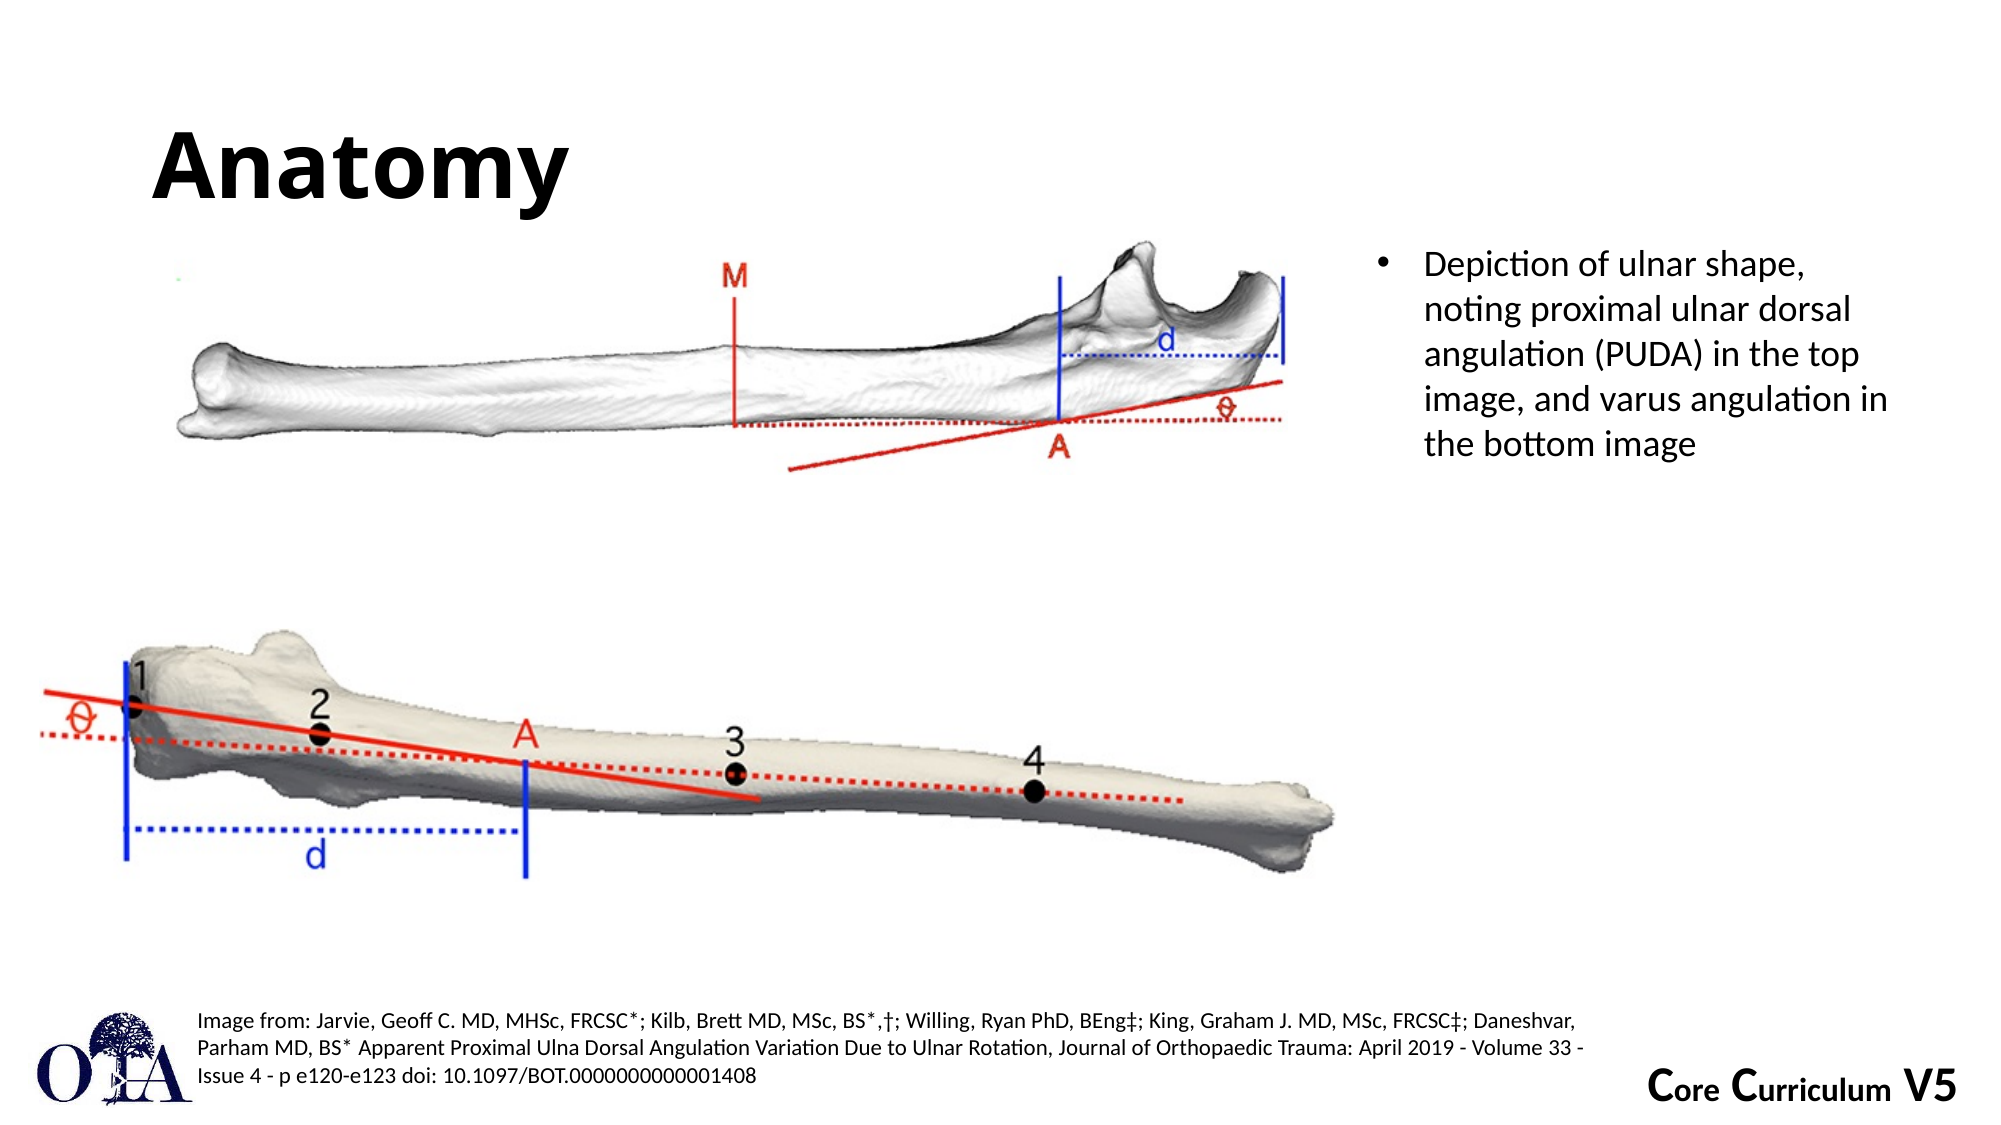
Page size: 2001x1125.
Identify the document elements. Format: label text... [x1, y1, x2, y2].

picture [39, 628, 1337, 882]
text_box Image from: Jarvie, Geoff C. MD, MHSc, FRCSC*; Kilb, Brett MD, MSc, BS*,†; Willing, Ryan PhD, BEng‡; King, Graham J. MD, MSc, FRCSC‡; Daneshvar, Parham MD, BS* Apparent Proximal Ulna Dorsal Angulation Variation Due to Ulnar Rotation, Journal of Orthopaedic Trauma: April 2019 - Volume 33 - Issue 4 - p e120-e123 doi: 10.1097/BOT.0000000000001408 [182, 998, 1638, 1125]
picture [173, 238, 1288, 475]
title Anatomy [137, 59, 1863, 278]
picture [28, 1010, 182, 1108]
text_box Depiction of ulnar shape, noting proximal ulnar dorsal angulation (PUDA) in the top image, and varus angulation in the bottom image [1362, 231, 1923, 472]
